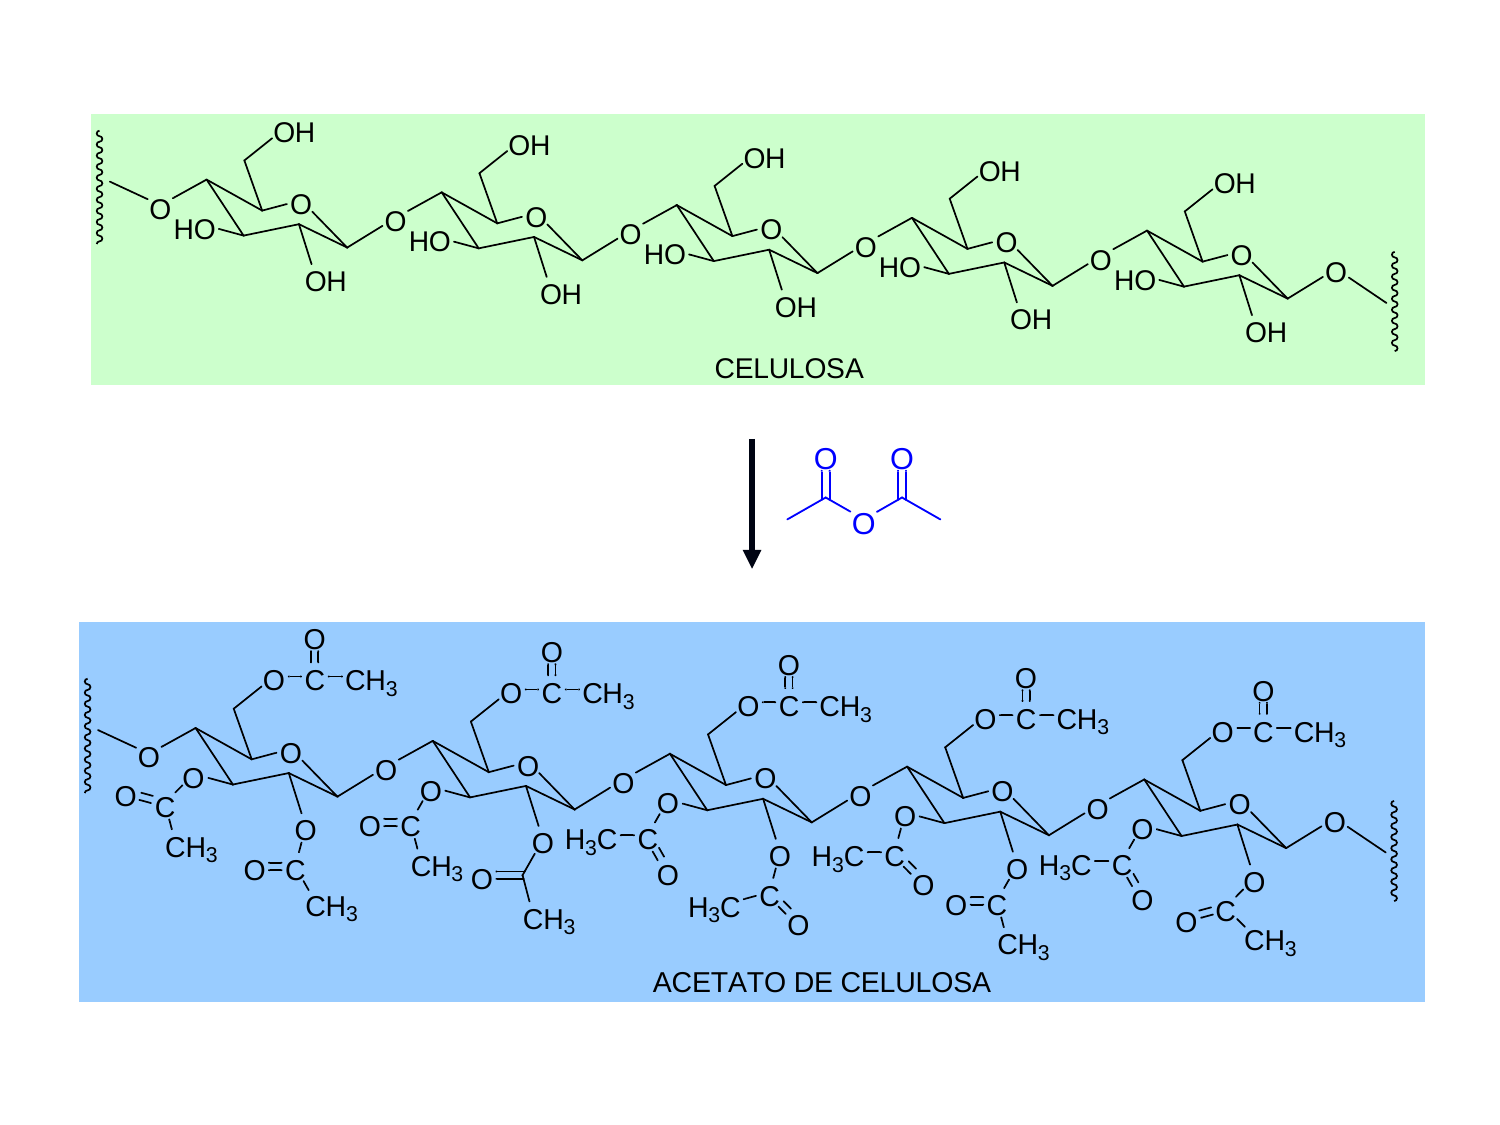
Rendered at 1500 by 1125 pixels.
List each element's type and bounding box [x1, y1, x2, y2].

text_box [90, 113, 1426, 386]
text_box [78, 621, 1426, 1002]
text_box [785, 440, 951, 545]
